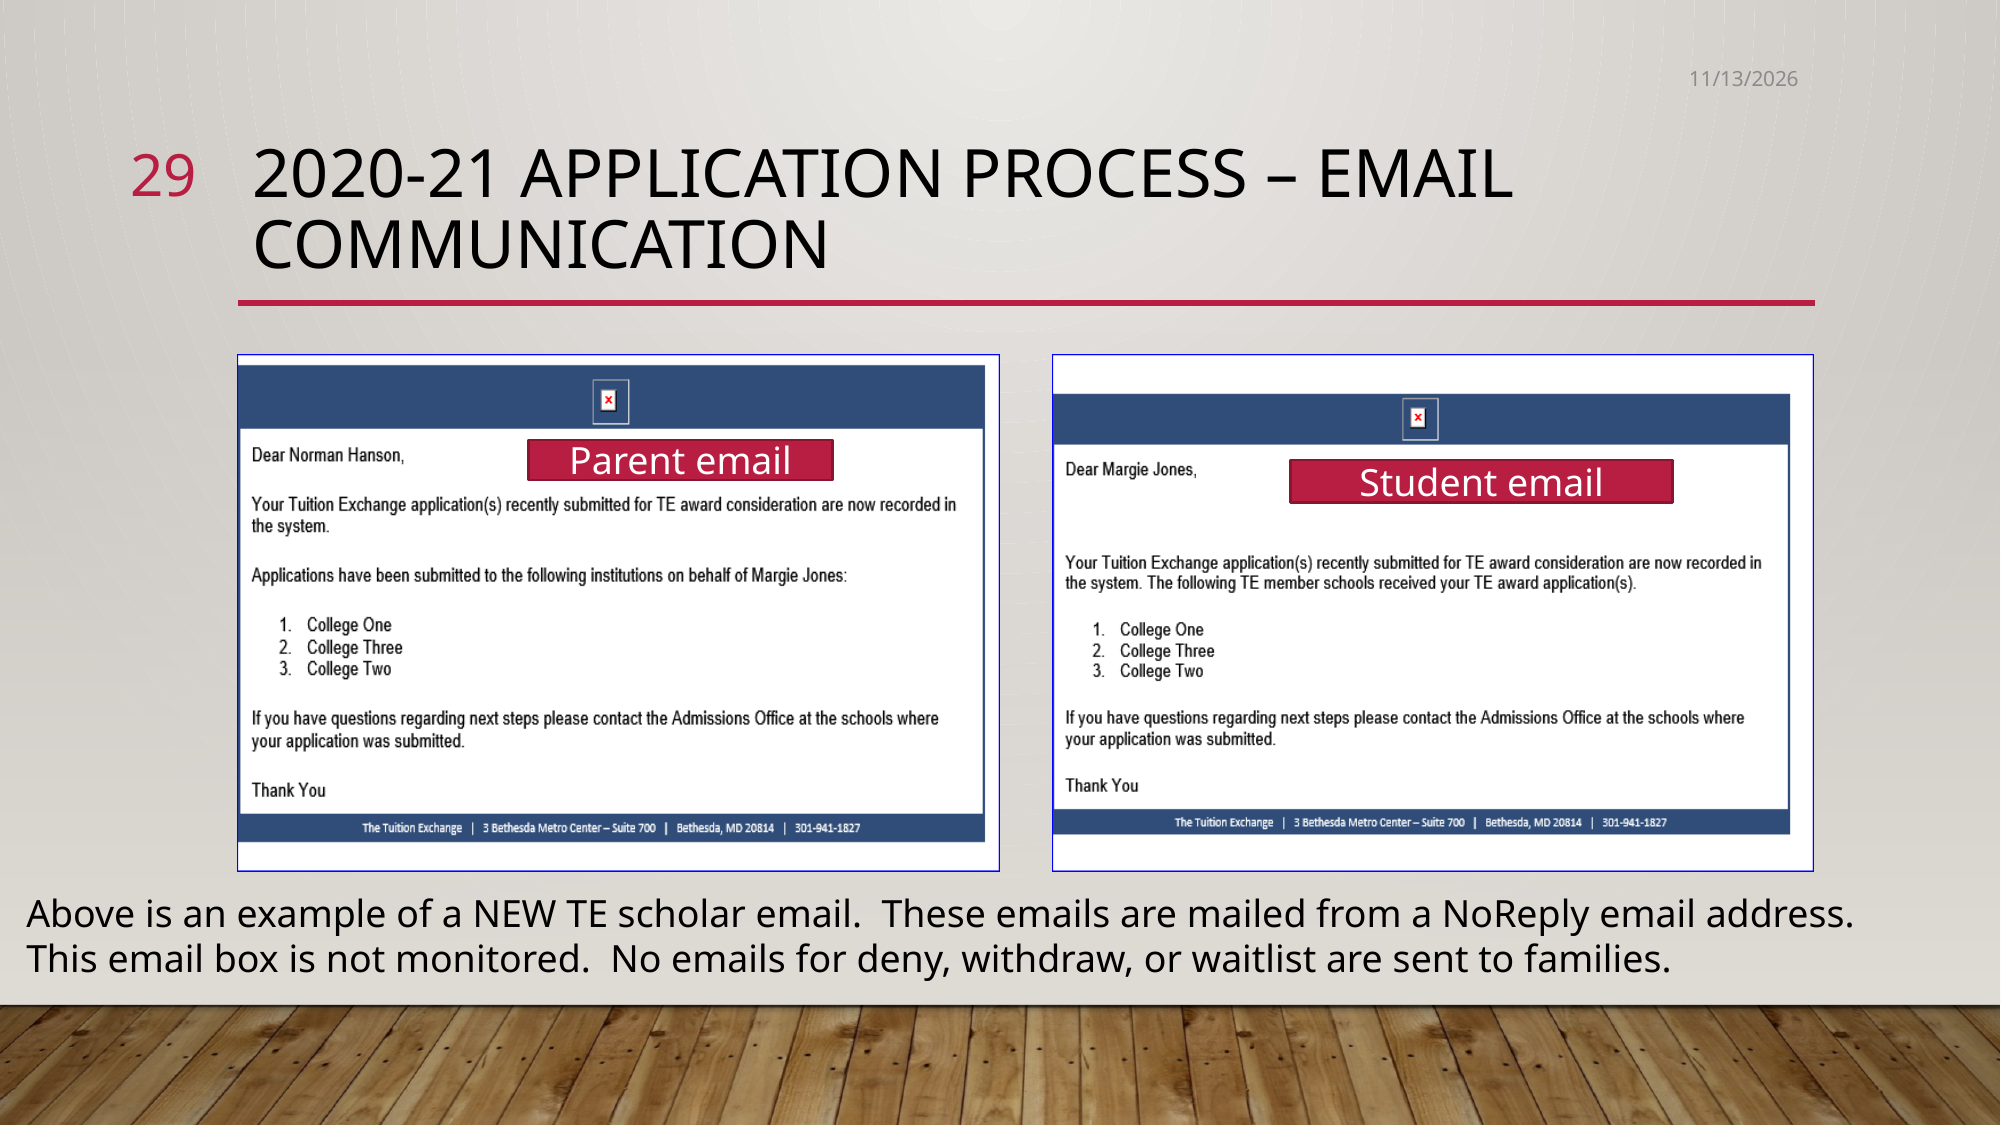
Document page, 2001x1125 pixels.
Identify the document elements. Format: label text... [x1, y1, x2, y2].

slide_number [1239, 54, 1814, 105]
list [237, 353, 1000, 872]
slide_number 29 [78, 131, 212, 214]
text_box Above is an example of a NEW TE scholar email. These emails are mailed from a NoReply email address. This email box is not monitored. No emails for deny, withdraw, or waitlist are sent to families. [11, 882, 1955, 988]
title 2020-21 application process – email communication [237, 132, 1814, 306]
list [1051, 353, 1815, 872]
picture [0, 1005, 2000, 1125]
